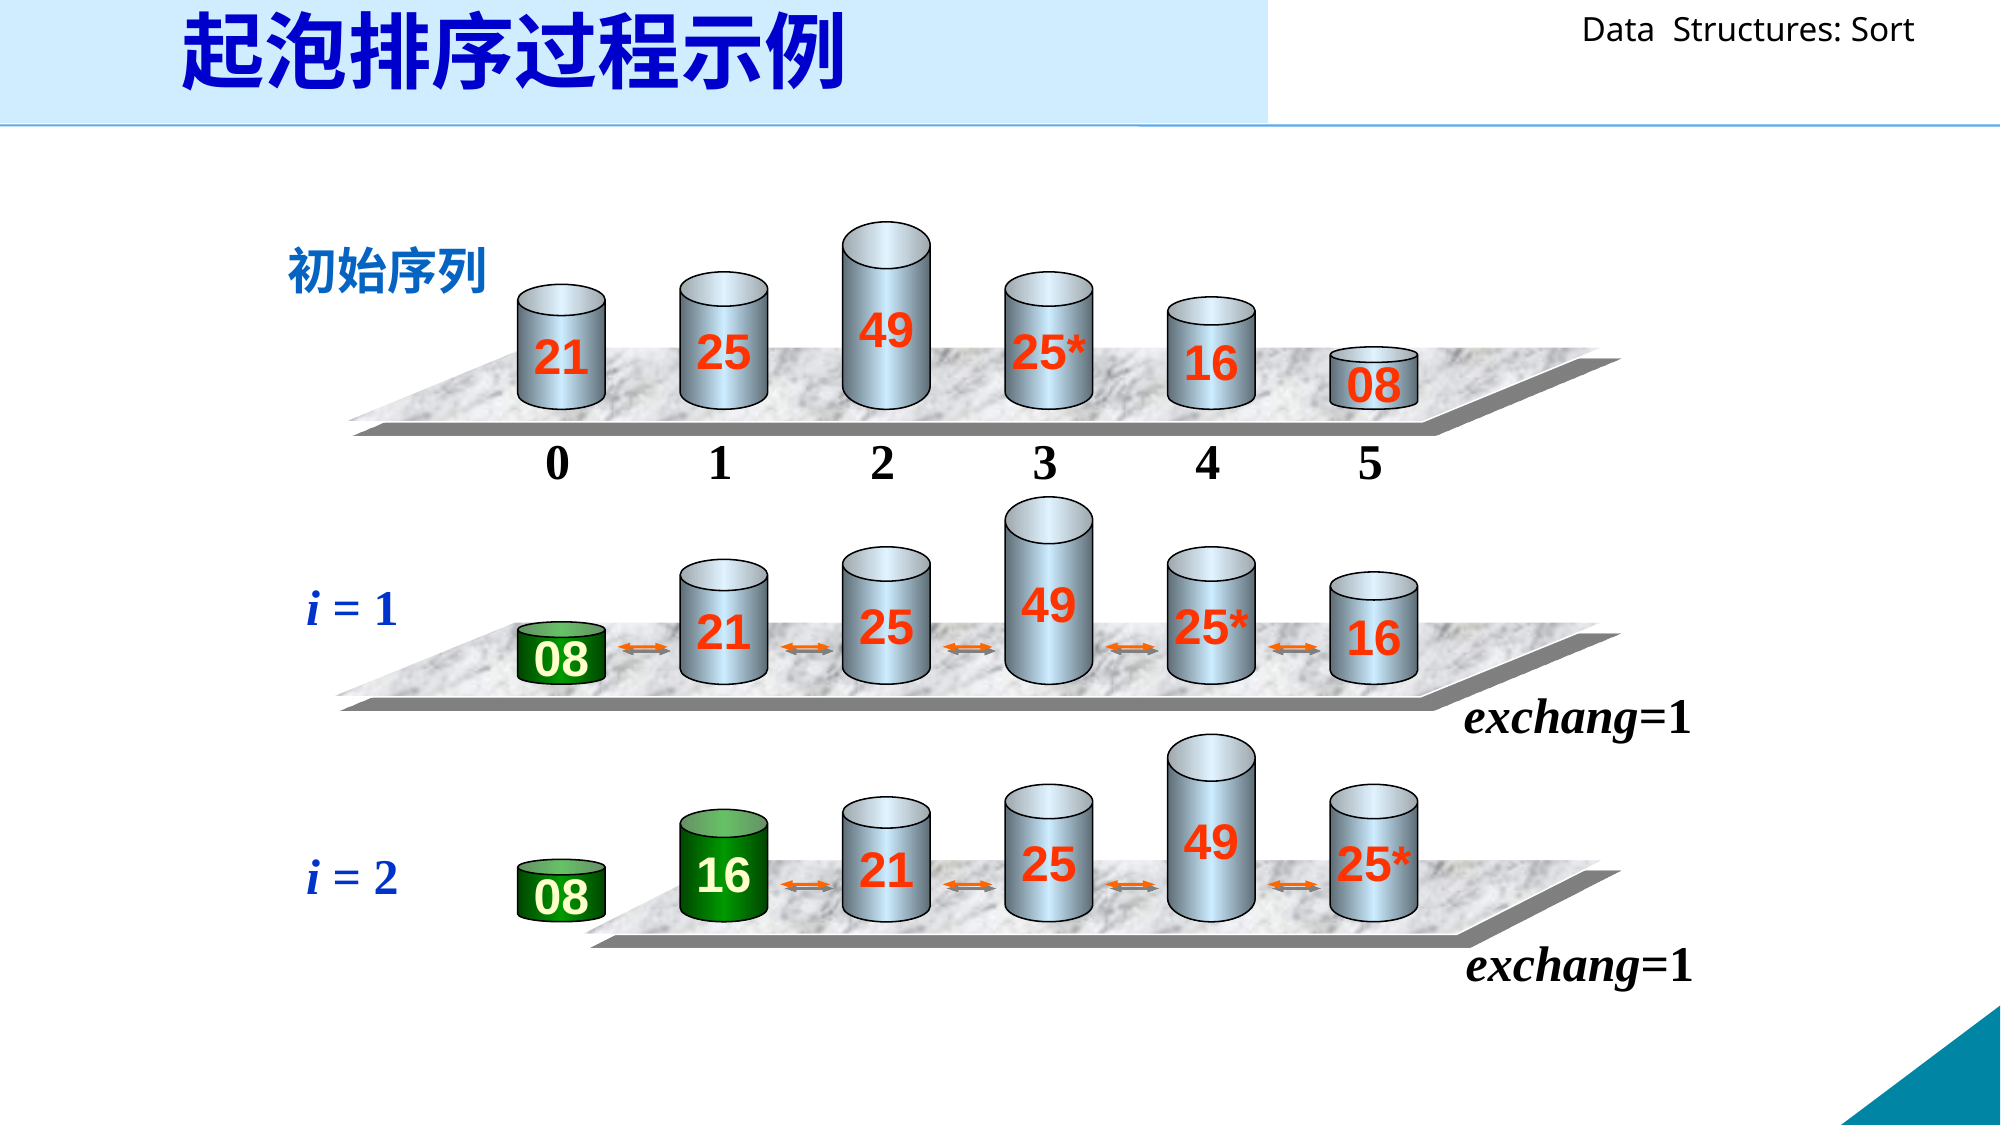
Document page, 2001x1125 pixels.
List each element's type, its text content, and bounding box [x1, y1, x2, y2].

text_box 25* [1167, 734, 1256, 781]
text_box 16 [680, 809, 768, 922]
text_box 16 [1330, 571, 1418, 685]
text_box 0 1 2 3 4 5 [530, 421, 1398, 497]
text_box exchang=1 [1450, 924, 1750, 1000]
text_box [780, 880, 831, 889]
text_box 快速排序算法分析（续） [1330, 346, 1418, 362]
text_box 49 [1167, 734, 1256, 922]
text_box 21 [842, 796, 931, 922]
text_box [1105, 880, 1156, 889]
text_box 08 16 21 25 25* 49 [517, 859, 606, 874]
text_box exchang=1 [1448, 676, 1750, 751]
text_box 快速排序是递归的，需要有一个栈存放每层递归调用时的指针和参数。最大递归调用层次数与递归树的高度一致。 最好情况：附加存储（栈）为 O(log2n) 最坏情况：附加存储将达到O(n) 平均情况：O(log2n) [1168, 297, 1255, 324]
text_box 08 [1005, 496, 1093, 543]
text_box 时间 [524, 284, 605, 315]
text_box 当子序列长度达到某个阈值（一般5~25之间）时不再递归划分，此时可用直接插入排序，速度反而更快。 两种算法：见书P409 程序9.9、9.10（自学！） [842, 546, 931, 581]
text_box 为避免出现“正序”或“逆序”时的最坏情况，可以选择更合适的基准元素。 [1005, 784, 1093, 818]
text_box [942, 642, 993, 652]
text_box 21 [517, 284, 606, 410]
text_box 25 [1005, 784, 1093, 922]
text_box [342, 346, 1606, 422]
text_box 08 16 [1330, 784, 1418, 818]
text_box [780, 642, 831, 652]
text_box 25 [842, 546, 931, 685]
text_box [1267, 880, 1318, 889]
text_box 25 [680, 271, 768, 410]
text_box 25* [1005, 271, 1093, 410]
text_box [942, 880, 993, 889]
text_box 49 [1005, 496, 1093, 685]
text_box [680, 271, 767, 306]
text_box [580, 859, 1606, 935]
text_box 08 [1330, 346, 1418, 410]
text_box [1267, 642, 1318, 652]
text_box 初始序列 [272, 231, 551, 307]
text_box 25* [1167, 546, 1256, 685]
text_box i = 2 [291, 837, 469, 913]
text_box 课堂作业：写出序列[9,8,7,6,5,4,3,2,1]和[1,2,3,4,5,6,7,8,9]的快速排序中间过程 [1005, 271, 1092, 306]
text_box 基准元素的选择 小的子序列不递归 消除递归 [680, 809, 768, 837]
text_box 49 [842, 221, 931, 410]
text_box 最好：O(log2n)；最坏： O(n2 )； 平均：O(log2n) [680, 559, 768, 590]
text_box 21 [680, 559, 768, 685]
text_box 08 [517, 859, 606, 922]
text_box 起泡排序过程示例 [166, 0, 1065, 107]
text_box [1105, 642, 1156, 652]
text_box i = 1 [291, 567, 445, 643]
text_box 快速排序退化的例子 [1330, 571, 1418, 600]
text_box 08 [517, 621, 606, 685]
text_box 25* [1330, 784, 1418, 922]
text_box 08 16 21 25 [842, 797, 930, 828]
text_box 16 [1167, 296, 1256, 410]
text_box 初始 [518, 621, 605, 637]
text_box [617, 642, 668, 652]
text_box 时间 [1167, 546, 1255, 581]
text_box 快速排序算法分析（续） [842, 221, 931, 268]
text_box [330, 621, 1606, 697]
